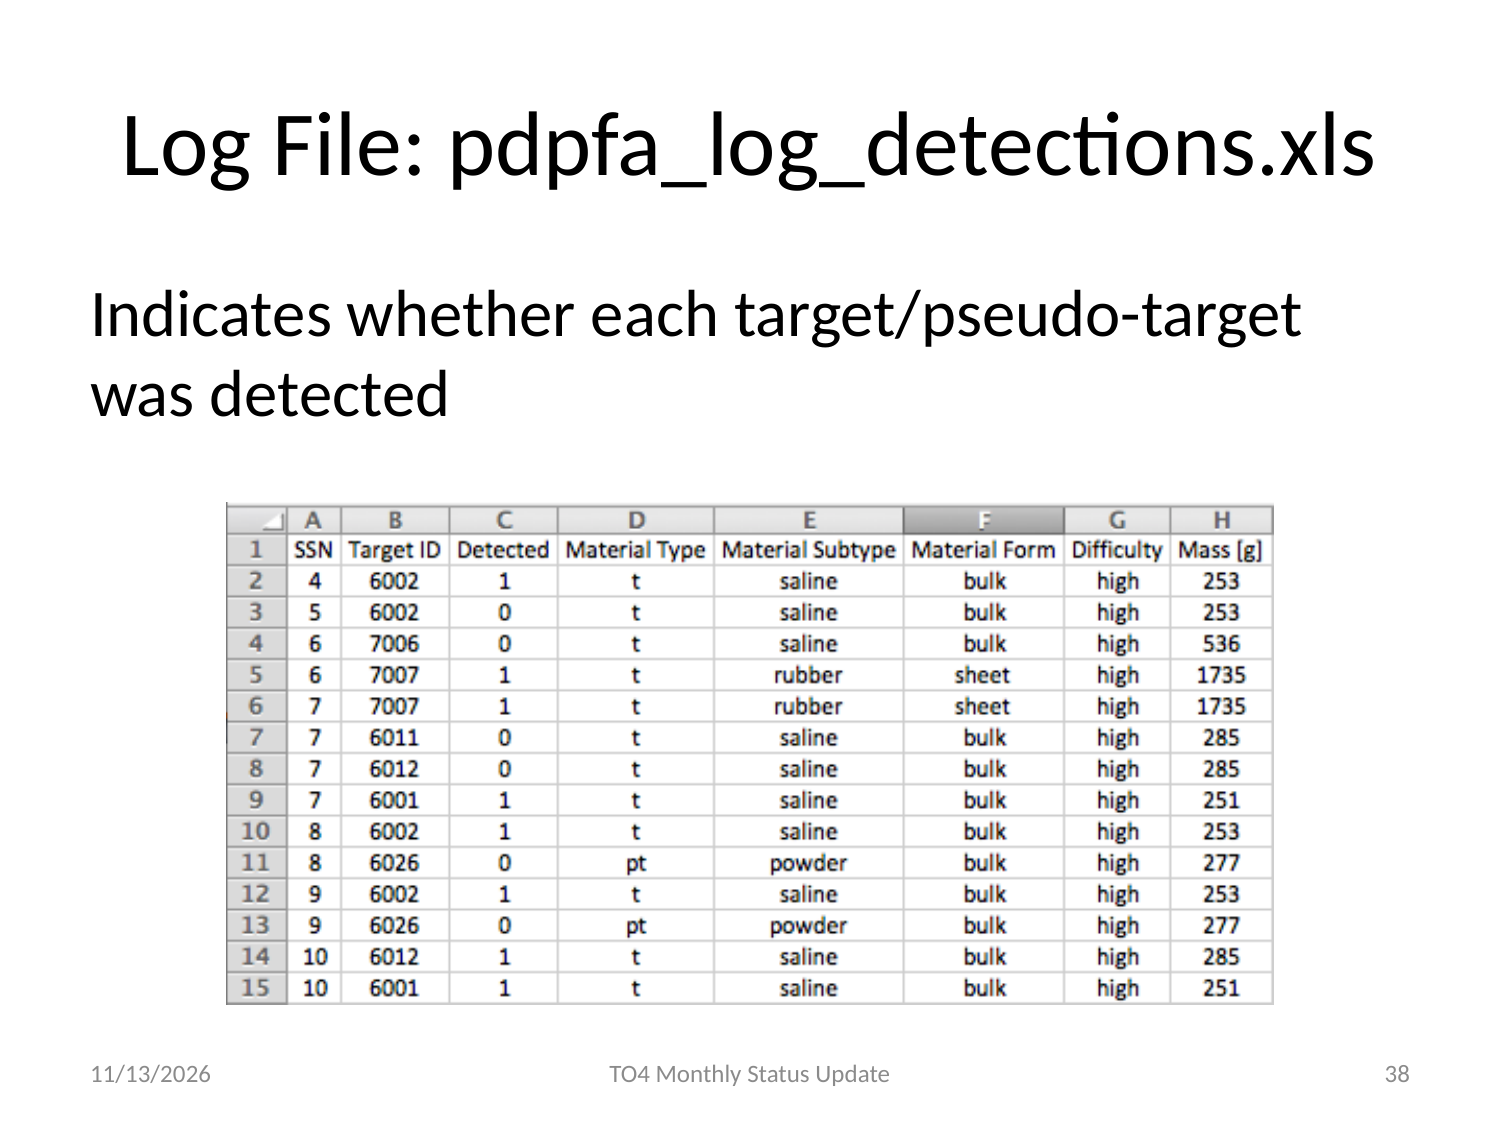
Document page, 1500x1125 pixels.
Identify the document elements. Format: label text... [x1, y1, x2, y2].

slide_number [75, 1042, 425, 1103]
footer TO4 Monthly Status Update [512, 1042, 988, 1103]
slide_number 38 [1074, 1042, 1425, 1103]
list Indicates whether each target/pseudo-target was detected [75, 262, 1425, 1005]
title Log File: pdpfa_log_detections.xls [75, 45, 1425, 233]
picture [225, 502, 1275, 1006]
